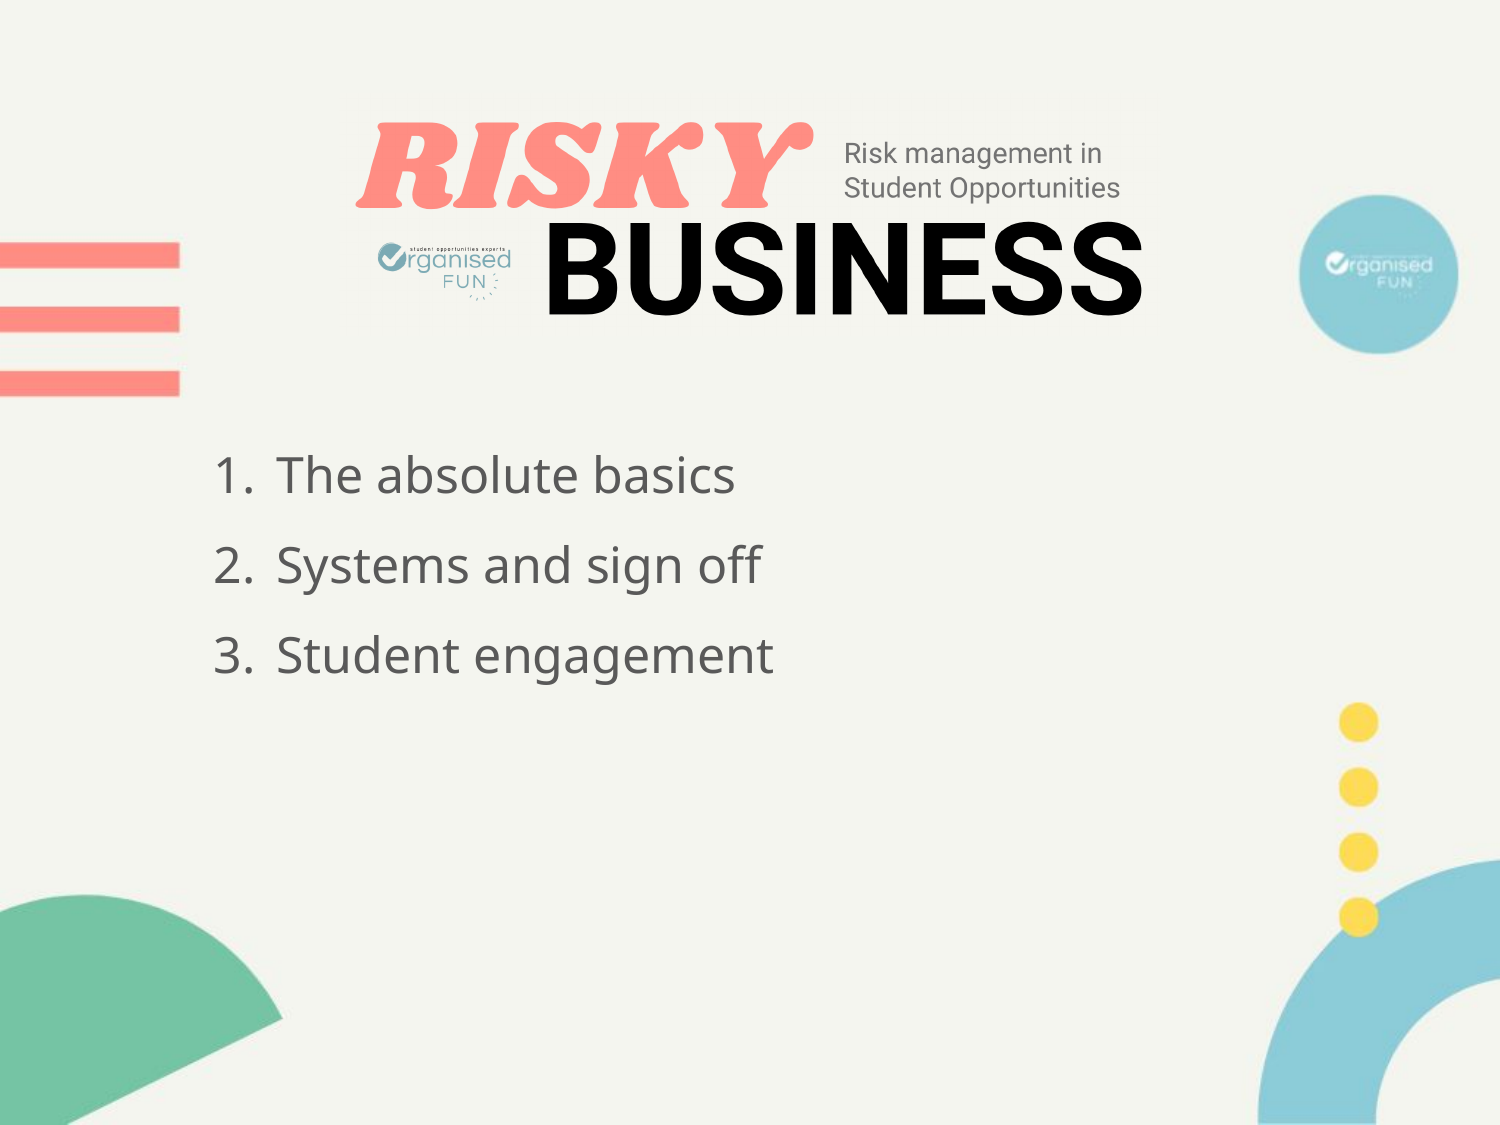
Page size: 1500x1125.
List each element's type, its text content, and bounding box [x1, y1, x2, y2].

picture [0, 0, 1500, 1125]
list The absolute basics Systems and sign off Student engagement [111, 419, 1285, 776]
text_box [194, 281, 1238, 373]
